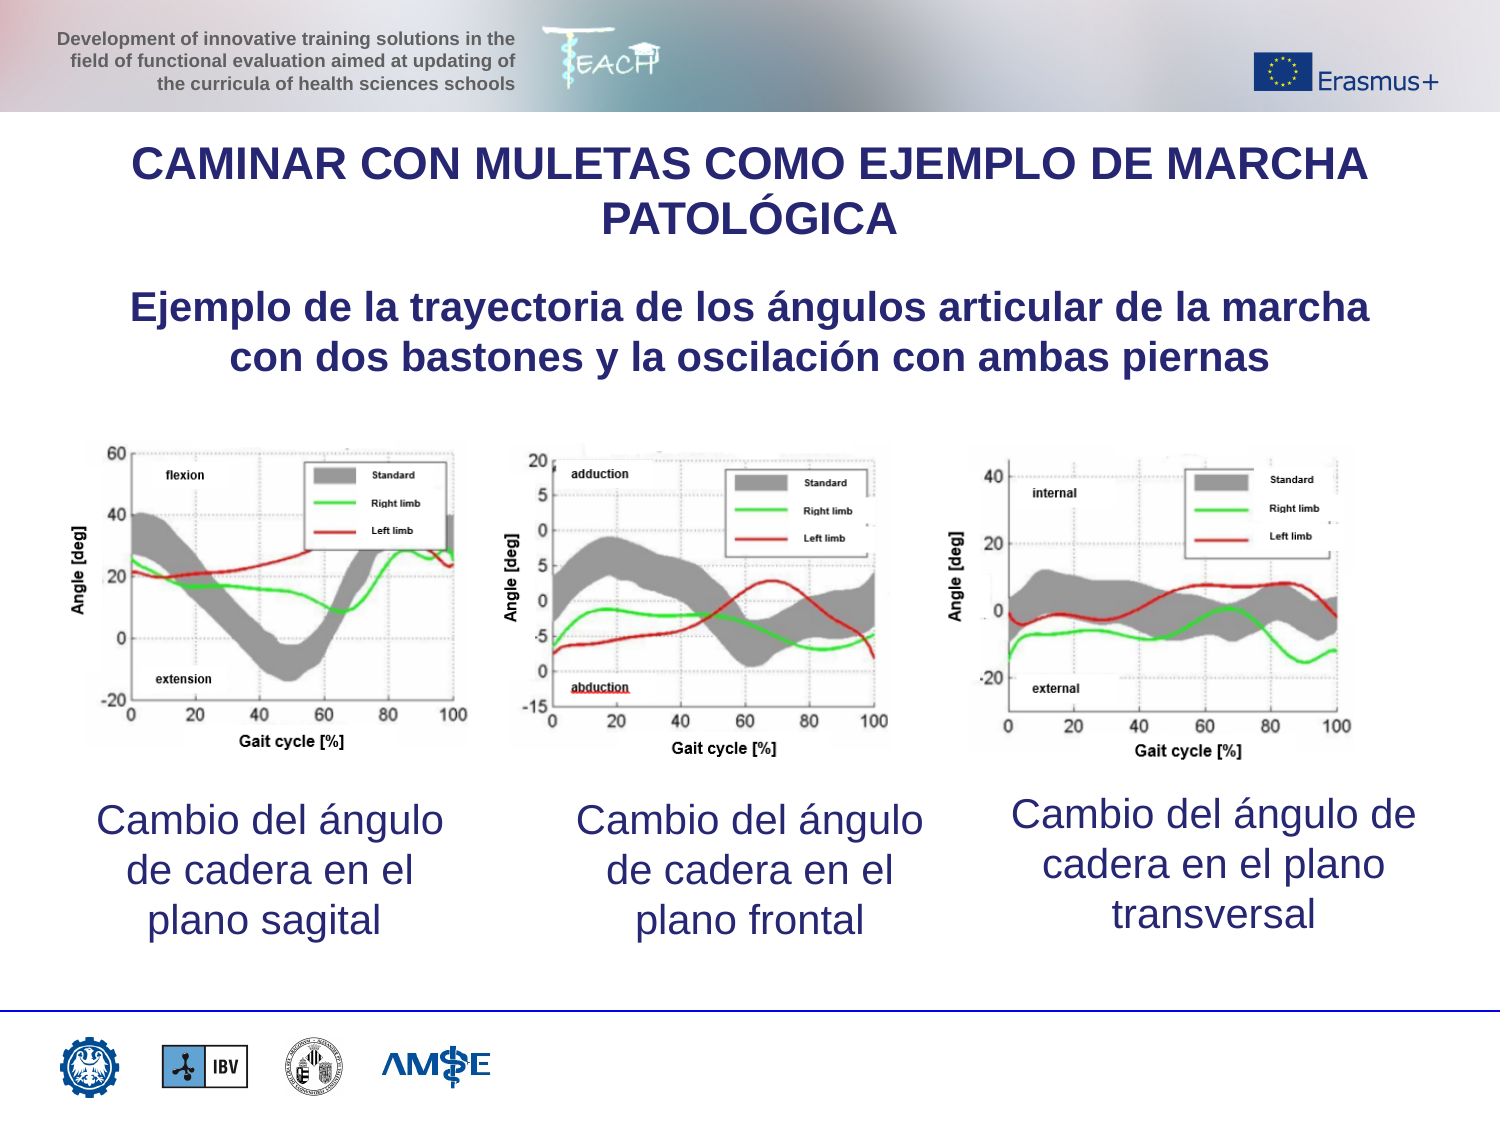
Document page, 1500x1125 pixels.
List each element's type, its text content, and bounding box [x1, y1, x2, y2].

text_box Cambio del ángulo de cadera en el plano transversal [993, 778, 1435, 944]
text_box Cambio del ángulo de cadera en el plano sagital [60, 785, 480, 951]
text_box Cambio del ángulo de cadera en el plano frontal [540, 785, 960, 951]
picture [379, 1044, 491, 1089]
picture [53, 1035, 126, 1099]
picture [161, 1044, 249, 1089]
picture [0, 1, 1500, 112]
text_box Ejemplo de la trayectoria de los ángulos articular de la marcha con dos bastones y la oscilación con ambas piernas [82, 272, 1418, 388]
picture [284, 1036, 344, 1097]
picture [501, 443, 915, 769]
text_box CAMINAR CON MULETAS COMO EJEMPLO DE MARCHA PATOLÓGICA [82, 126, 1418, 251]
picture [938, 445, 1374, 771]
picture [60, 428, 480, 754]
